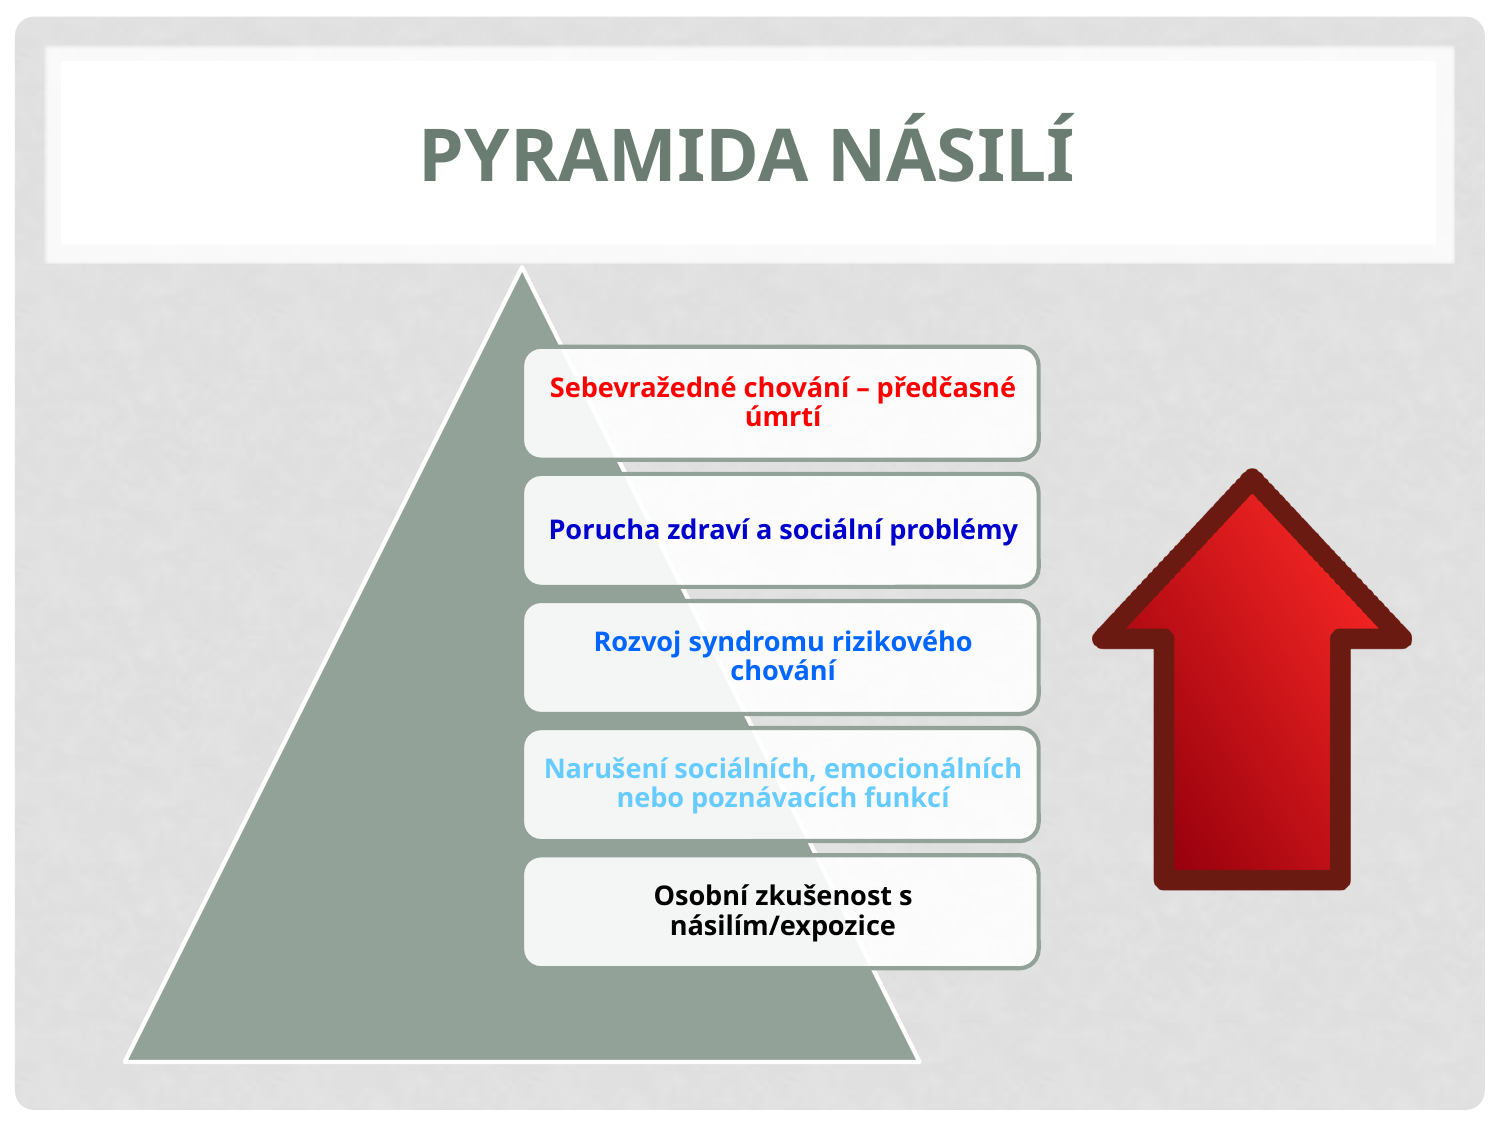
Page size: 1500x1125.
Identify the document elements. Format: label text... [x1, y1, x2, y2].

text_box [0, 266, 1164, 1063]
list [1092, 467, 1412, 891]
title Pyramida násilí [69, 66, 1425, 238]
